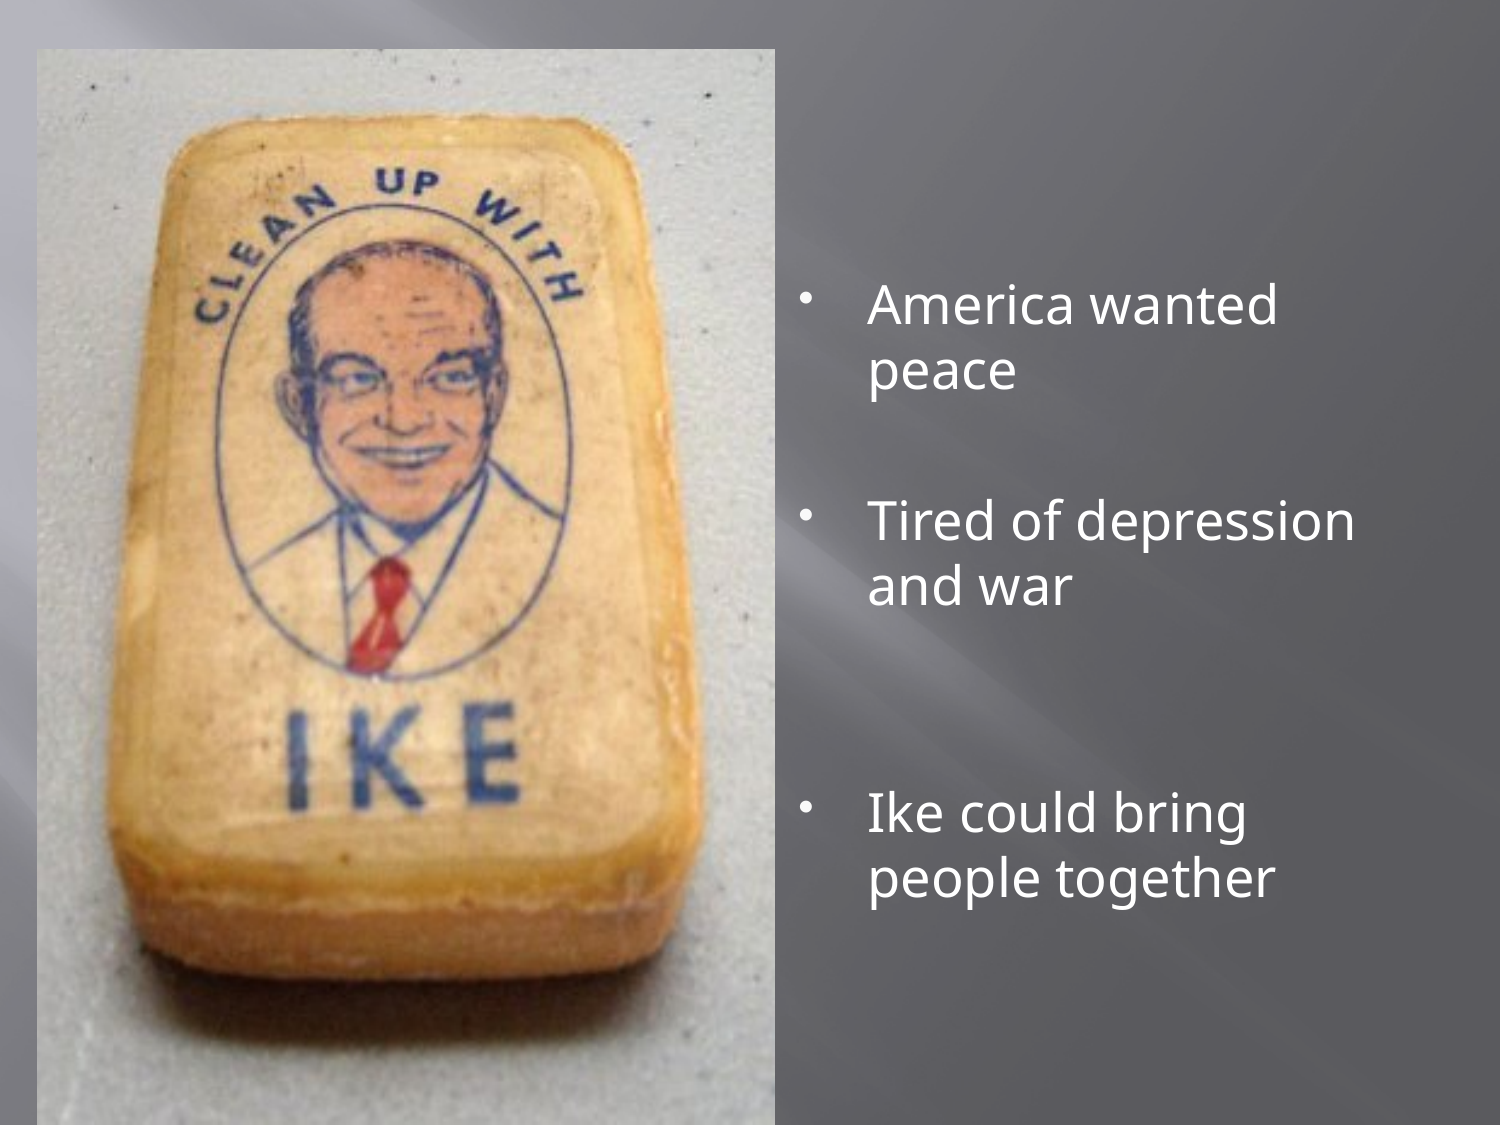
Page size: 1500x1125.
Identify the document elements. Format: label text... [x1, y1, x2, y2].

picture [37, 49, 776, 1125]
list America wanted peace Tired of depression and war Ike could bring people together [818, 262, 1426, 1006]
